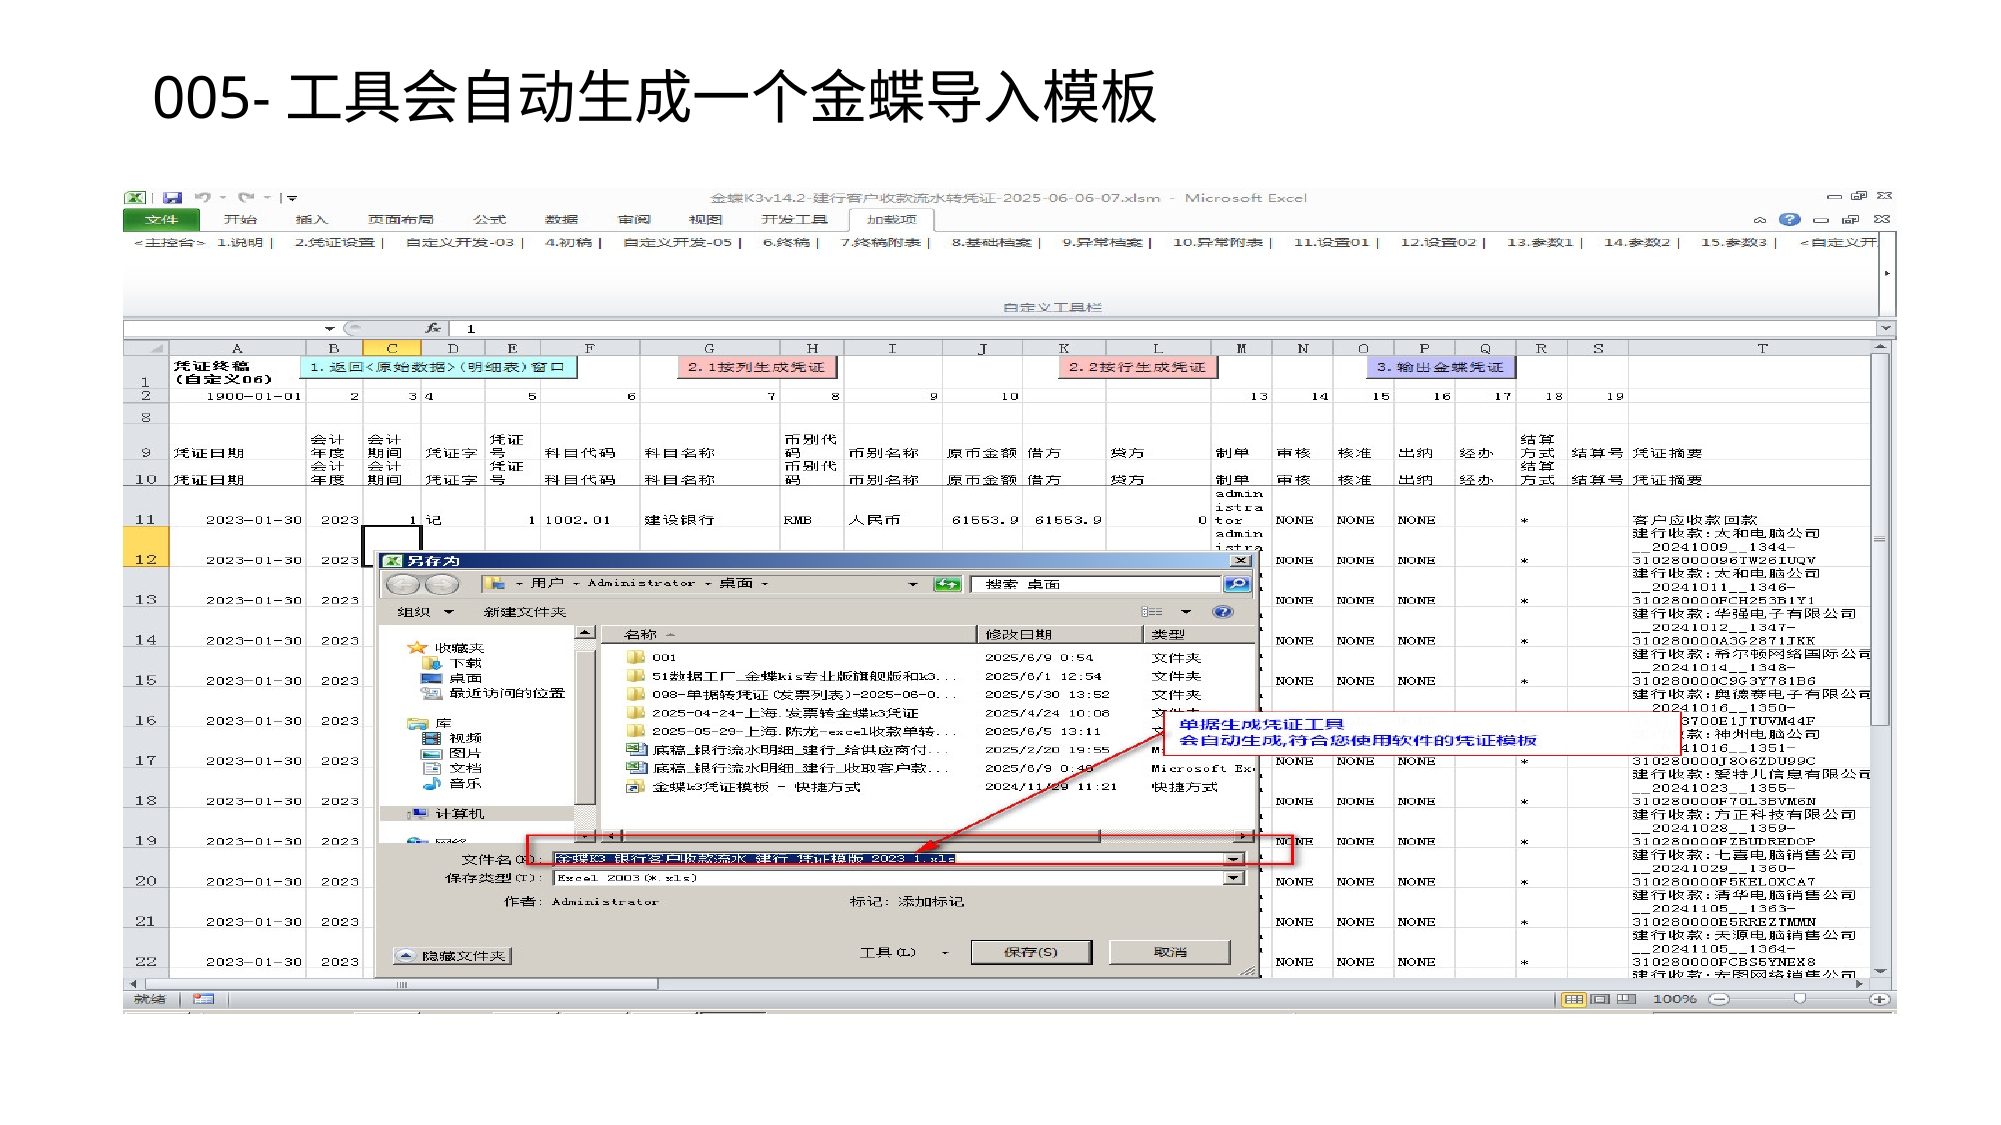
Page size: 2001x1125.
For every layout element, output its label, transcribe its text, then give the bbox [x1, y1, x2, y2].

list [123, 188, 1897, 1014]
title 005-工具会自动生成一个金蝶导入模板 [137, 59, 1863, 139]
